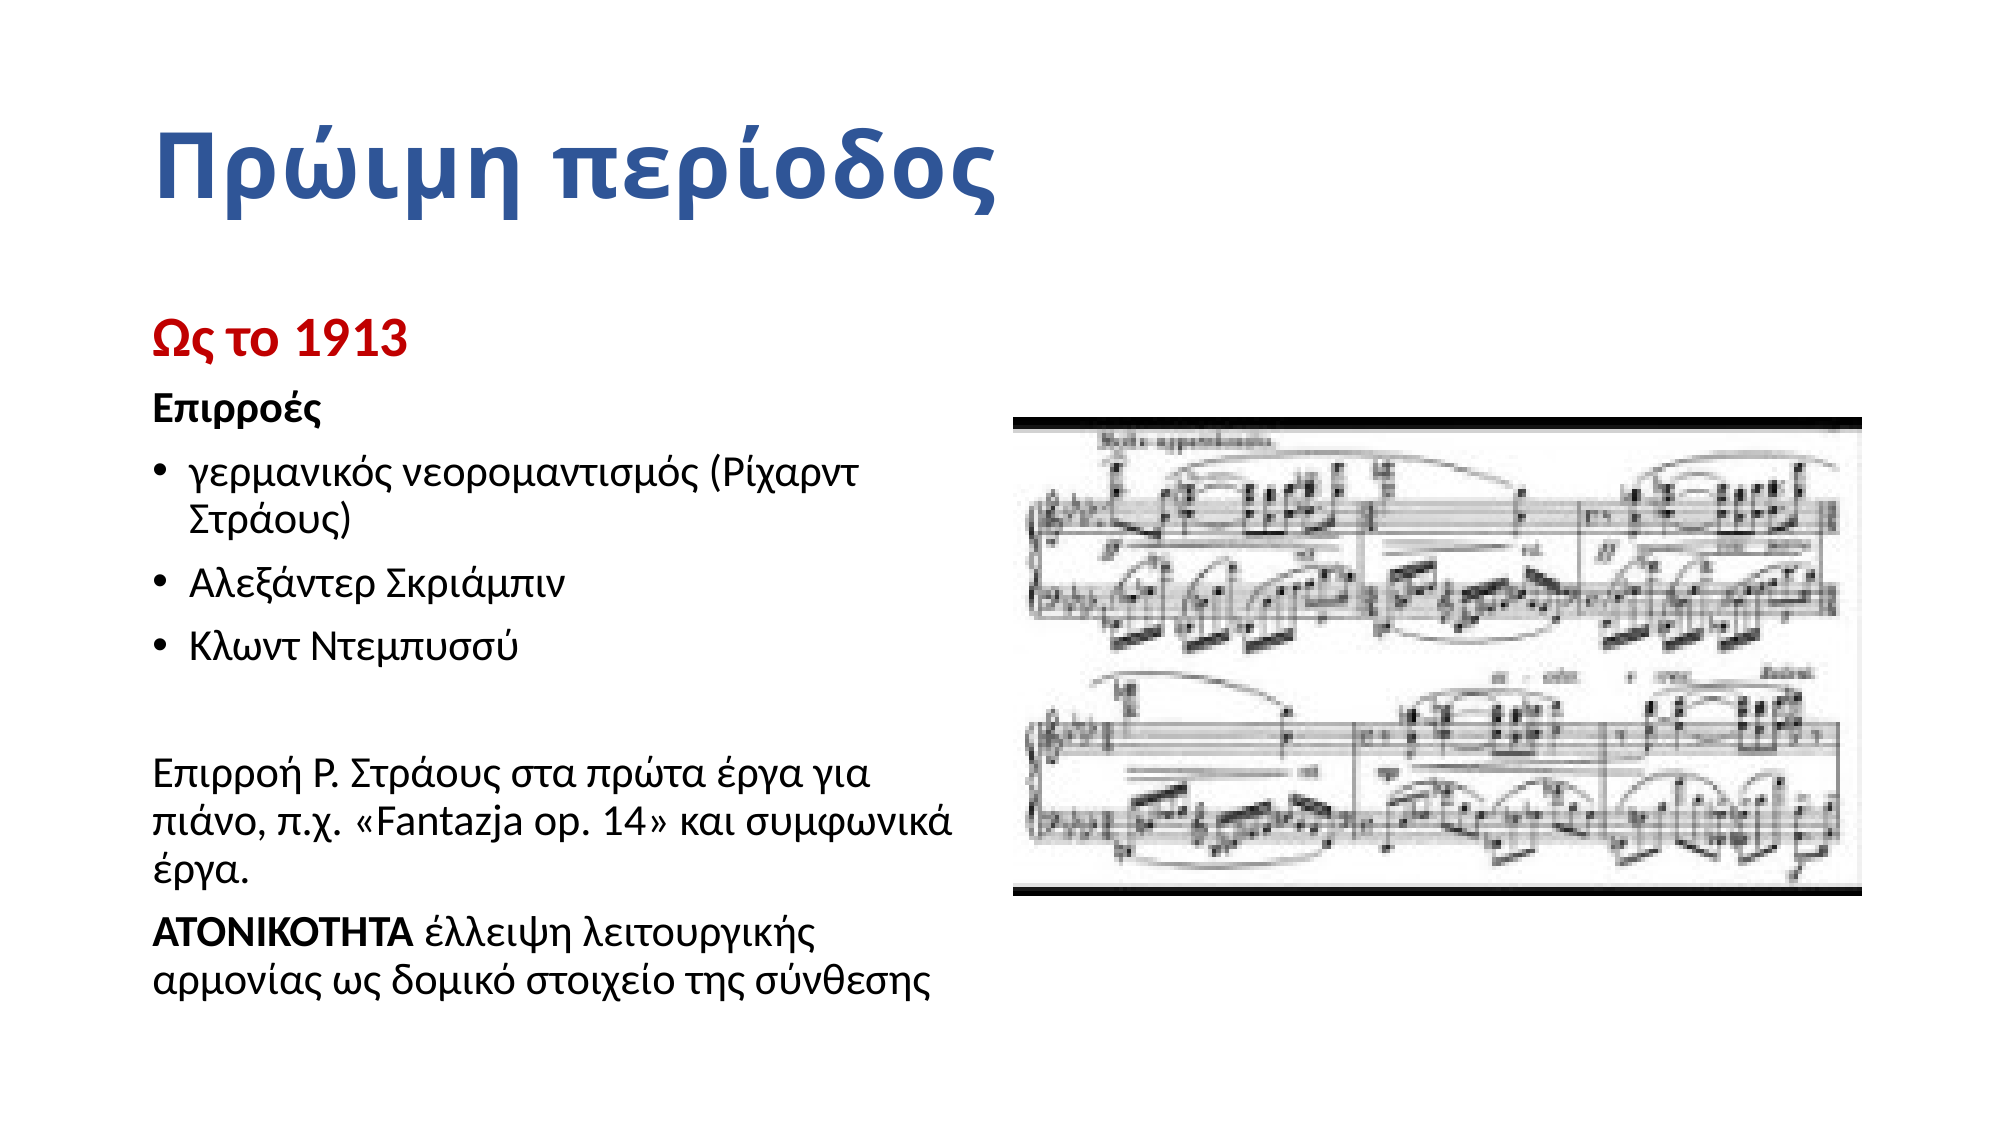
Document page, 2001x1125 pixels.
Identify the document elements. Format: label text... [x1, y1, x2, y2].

title Πρώιμη περίοδος [137, 59, 1863, 278]
list Ως το 1913 Επιρροές γερμανικός νεορομαντισμός (Ρίχαρντ Στράους) Αλεξάντερ Σκριάμπιν Κλωντ Ντεμπυσσύ Επιρροή Ρ. Στράους στα πρώτα έργα για πιάνο, π.χ. «Fantazja op. 14» και συμφωνικά έργα. ΑΤΟΝΙΚΟΤΗΤΑ έλλειψη λειτουργικής αρμονίας ως δομικό στοιχείο της σύνθεσης [137, 299, 988, 1014]
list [1012, 416, 1863, 897]
